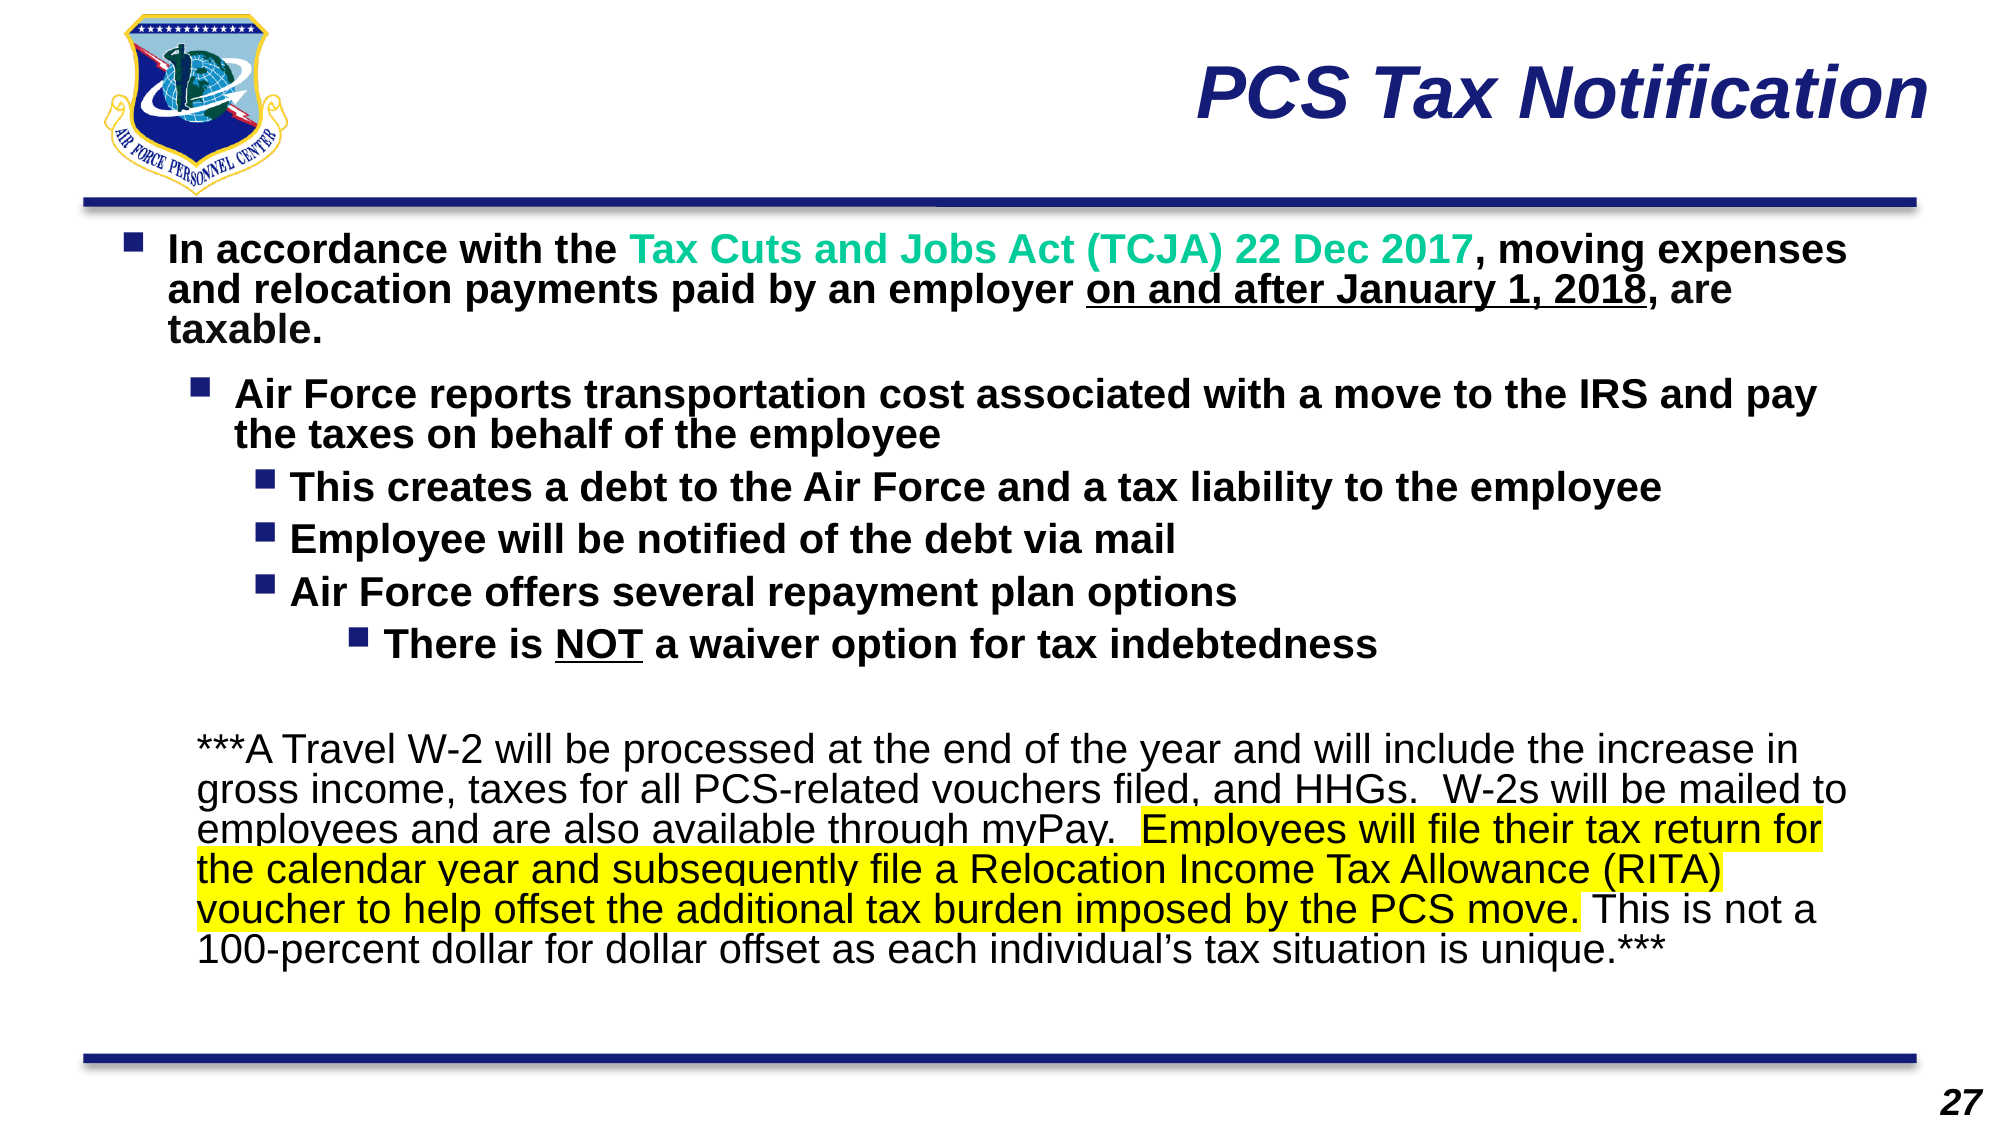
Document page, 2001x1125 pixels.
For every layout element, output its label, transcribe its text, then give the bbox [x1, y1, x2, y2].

picture [104, 14, 288, 199]
slide_number 27 [1746, 1070, 1998, 1121]
title PCS Tax Notification [818, 117, 1946, 241]
list In accordance with the Tax Cuts and Jobs Act (TCJA) 22 Dec 2017, moving expenses and relocation payments paid by an employer on and after January 1, 2018, are taxable. Air Force reports transportation cost associated with a move to the IRS and pay the taxes on behalf of the employee This creates a debt to the Air Force and a tax liability to the employee Employee will be notified of the debt via mail Air Force offers several repayment plan options There is NOT a waiver option for tax indebtedness ***A Travel W-2 will be processed at the end of the year and will include the increase in gross income, taxes for all PCS-related vouchers filed, and HHGs. W-2s will be mailed to employees and are also available through myPay. Employees will file their tax return for the calendar year and subsequently file a Relocation Income Tax Allowance (RITA) voucher to help offset the additional tax burden imposed by the PCS move. This is not a 100-percent dollar for dollar offset as each individual’s tax situation is unique.*** [106, 224, 1894, 1075]
